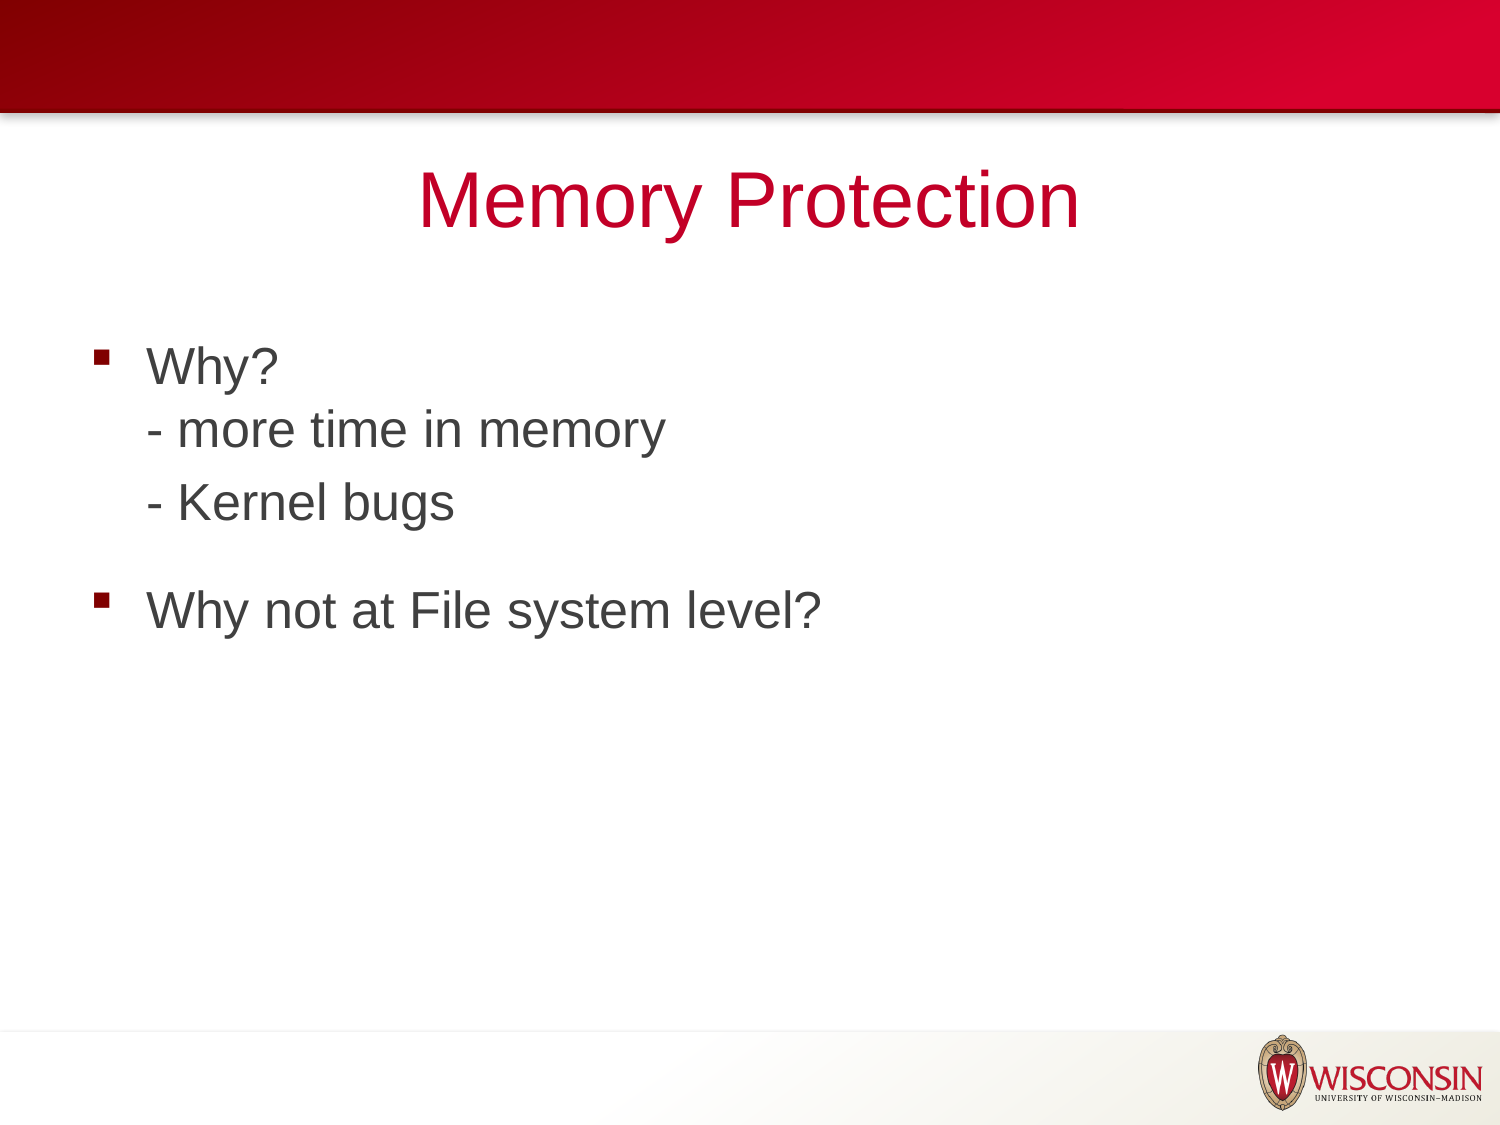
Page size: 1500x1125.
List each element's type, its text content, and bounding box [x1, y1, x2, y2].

title Memory Protection [75, 140, 1425, 303]
picture [1258, 1033, 1484, 1111]
list Why? - more time in memory - Kernel bugs Why not at File system level? [75, 325, 1425, 1005]
